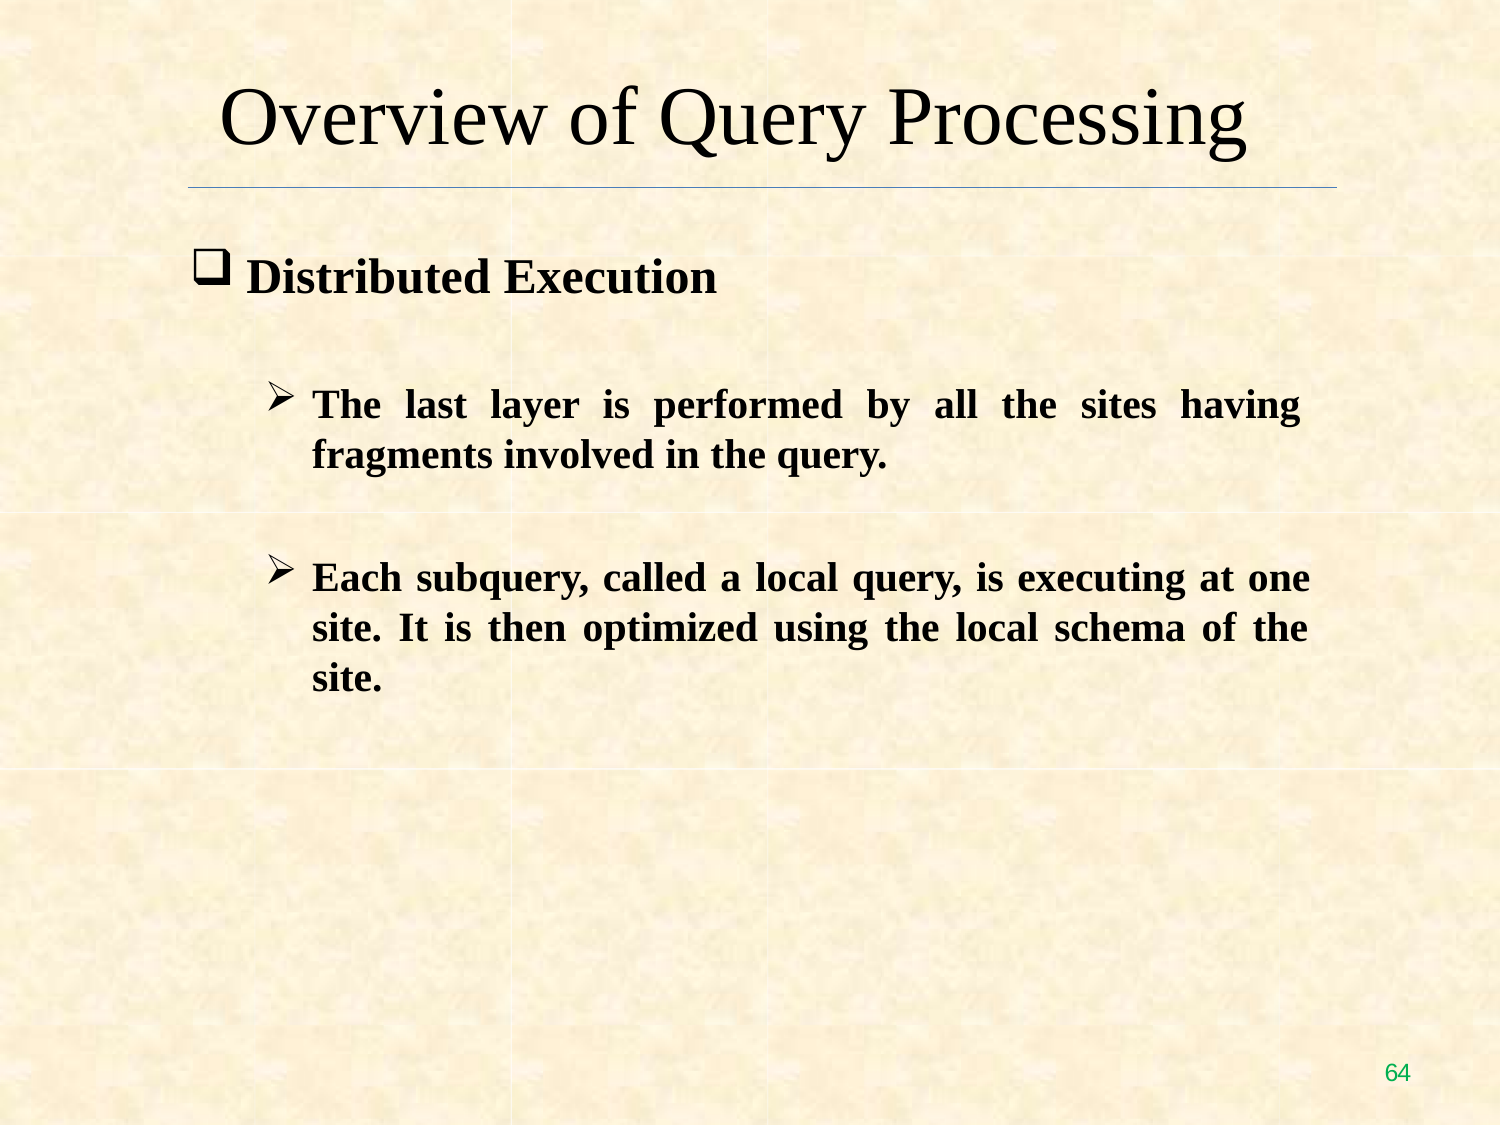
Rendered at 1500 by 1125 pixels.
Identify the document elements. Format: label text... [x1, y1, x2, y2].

title Overview of Query Processing [192, 58, 1307, 249]
text_box Distributed Execution The last layer is performed by all the sites having fragments involved in the query. Each subquery, called a local query, is executing at one site. It is then optimized using the local schema of the site. [187, 241, 1325, 700]
picture [0, 0, 1500, 1125]
slide_number 63 [1380, 1060, 1415, 1125]
